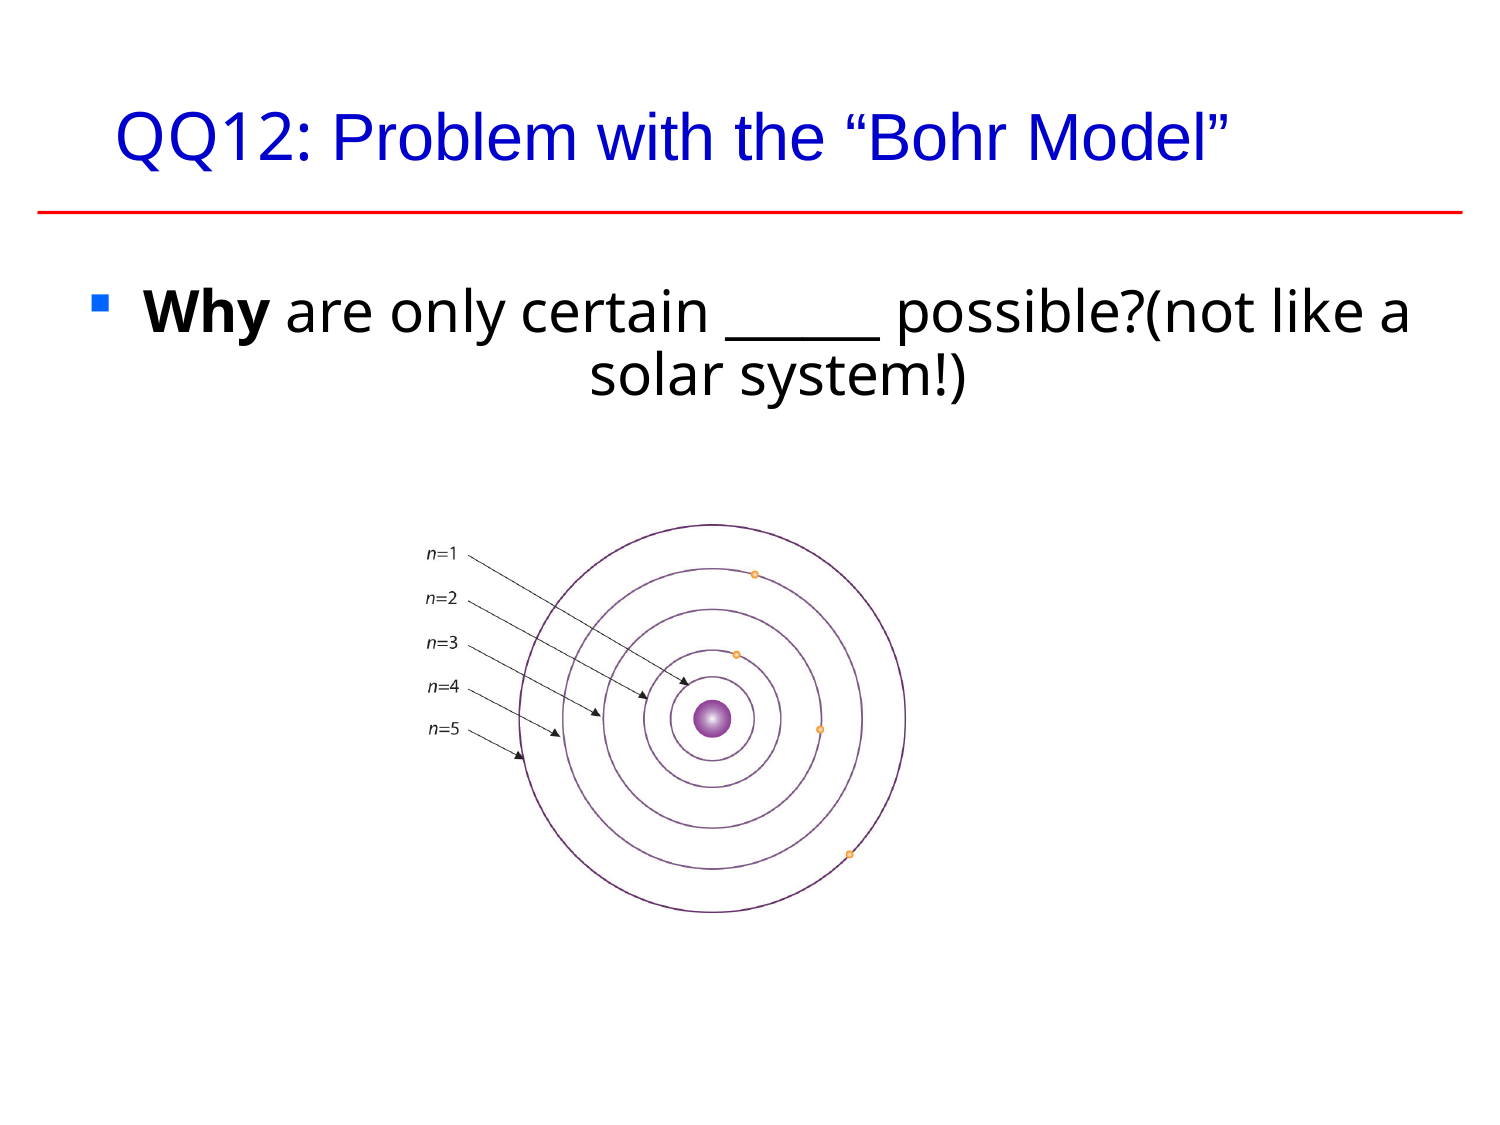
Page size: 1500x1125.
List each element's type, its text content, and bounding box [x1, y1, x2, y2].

list Why are only certain ______ possible?(not like a solar system!) [62, 274, 1438, 451]
title QQ12: Problem with the “Bohr Model” [99, 62, 1426, 182]
picture [424, 524, 907, 913]
